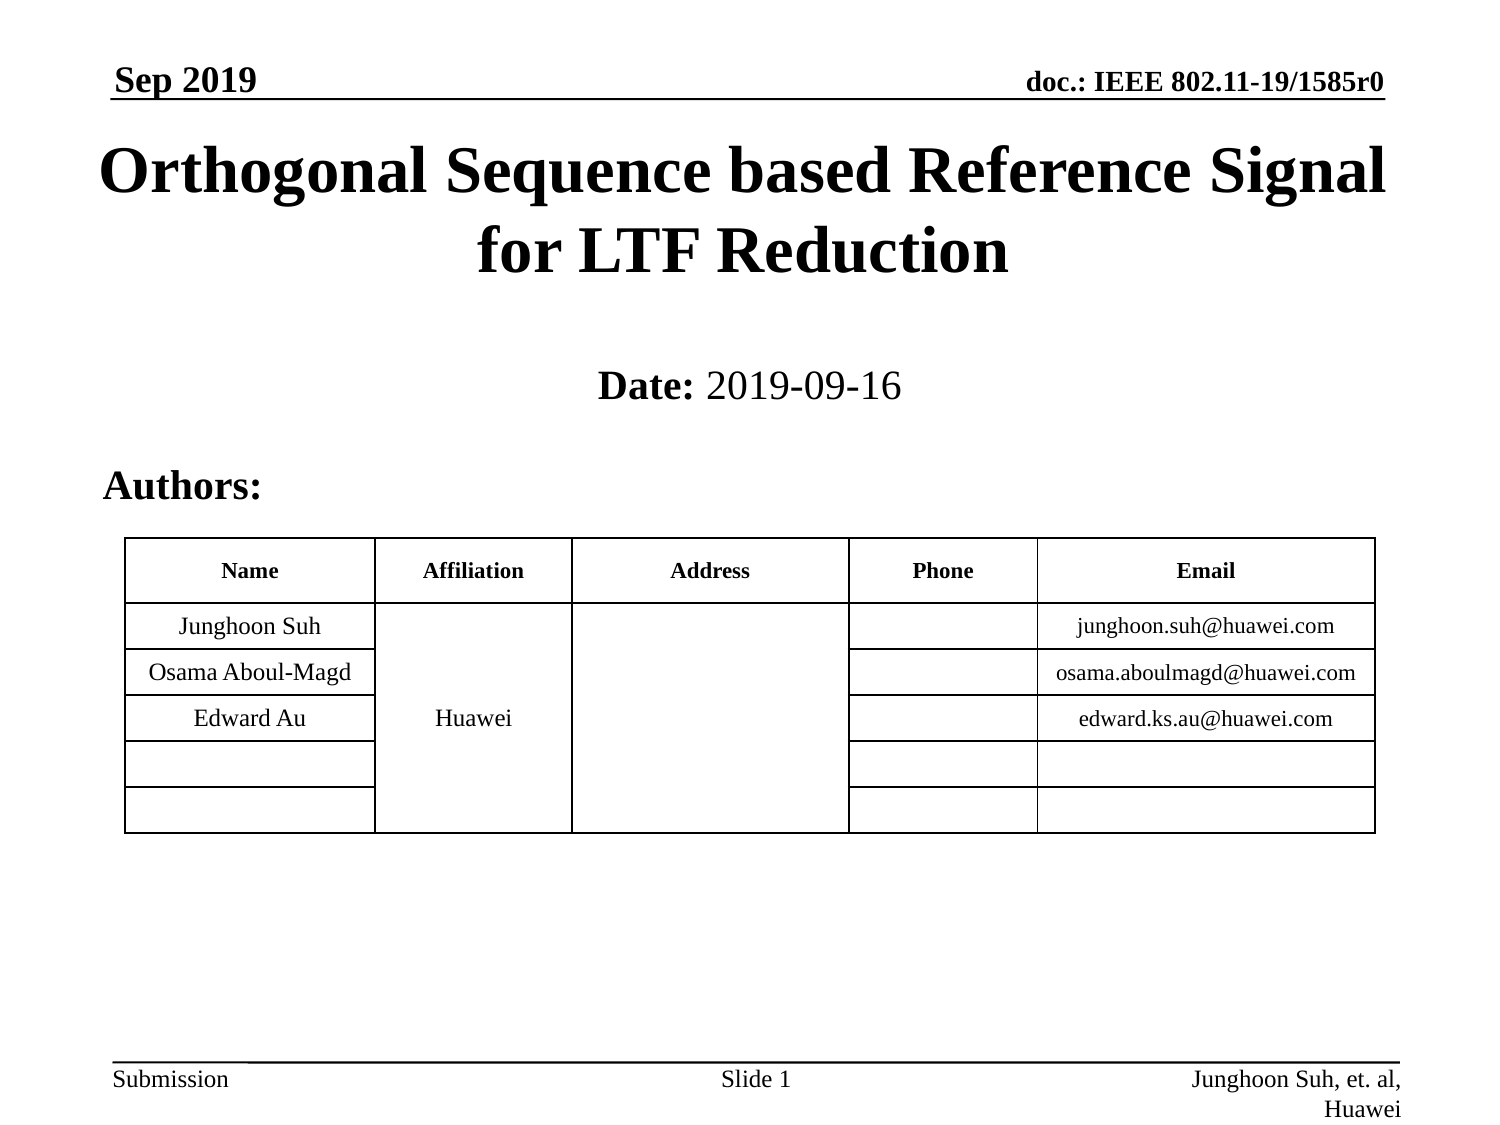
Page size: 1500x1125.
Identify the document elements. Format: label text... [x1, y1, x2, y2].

table_header Address [573, 539, 848, 602]
slide_number Slide 1 [712, 1061, 800, 1093]
table_cell [573, 604, 848, 832]
table_cell [126, 788, 374, 832]
footer Junghoon Suh, et. al, Huawei [1124, 1061, 1402, 1093]
table_cell [1038, 788, 1374, 832]
table_cell [126, 742, 374, 786]
table_cell Junghoon Suh [126, 604, 374, 648]
table_cell Osama Aboul-Magd [126, 650, 374, 694]
title Orthogonal Sequence based Reference Signal for LTF Reduction [62, 112, 1425, 300]
table_cell edward.ks.au@huawei.com [1038, 696, 1374, 740]
table_cell [850, 650, 1037, 694]
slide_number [114, 54, 259, 101]
table_cell Edward Au [126, 696, 374, 740]
table_cell [850, 696, 1037, 740]
table_cell osama.aboulmagd@huawei.com [1038, 650, 1374, 694]
table_cell [850, 788, 1037, 832]
table_cell [850, 604, 1037, 648]
text_box Authors: [87, 450, 325, 513]
table_header Affiliation [376, 539, 571, 602]
list Date: 2019-09-16 [112, 350, 1388, 413]
table_cell junghoon.suh@huawei.com [1038, 604, 1374, 648]
table_header Name [126, 539, 374, 602]
table_header Phone [850, 539, 1037, 602]
table_cell [1038, 742, 1374, 786]
table_cell Huawei [376, 604, 571, 832]
table_header Email [1038, 539, 1374, 602]
table_cell [850, 742, 1037, 786]
